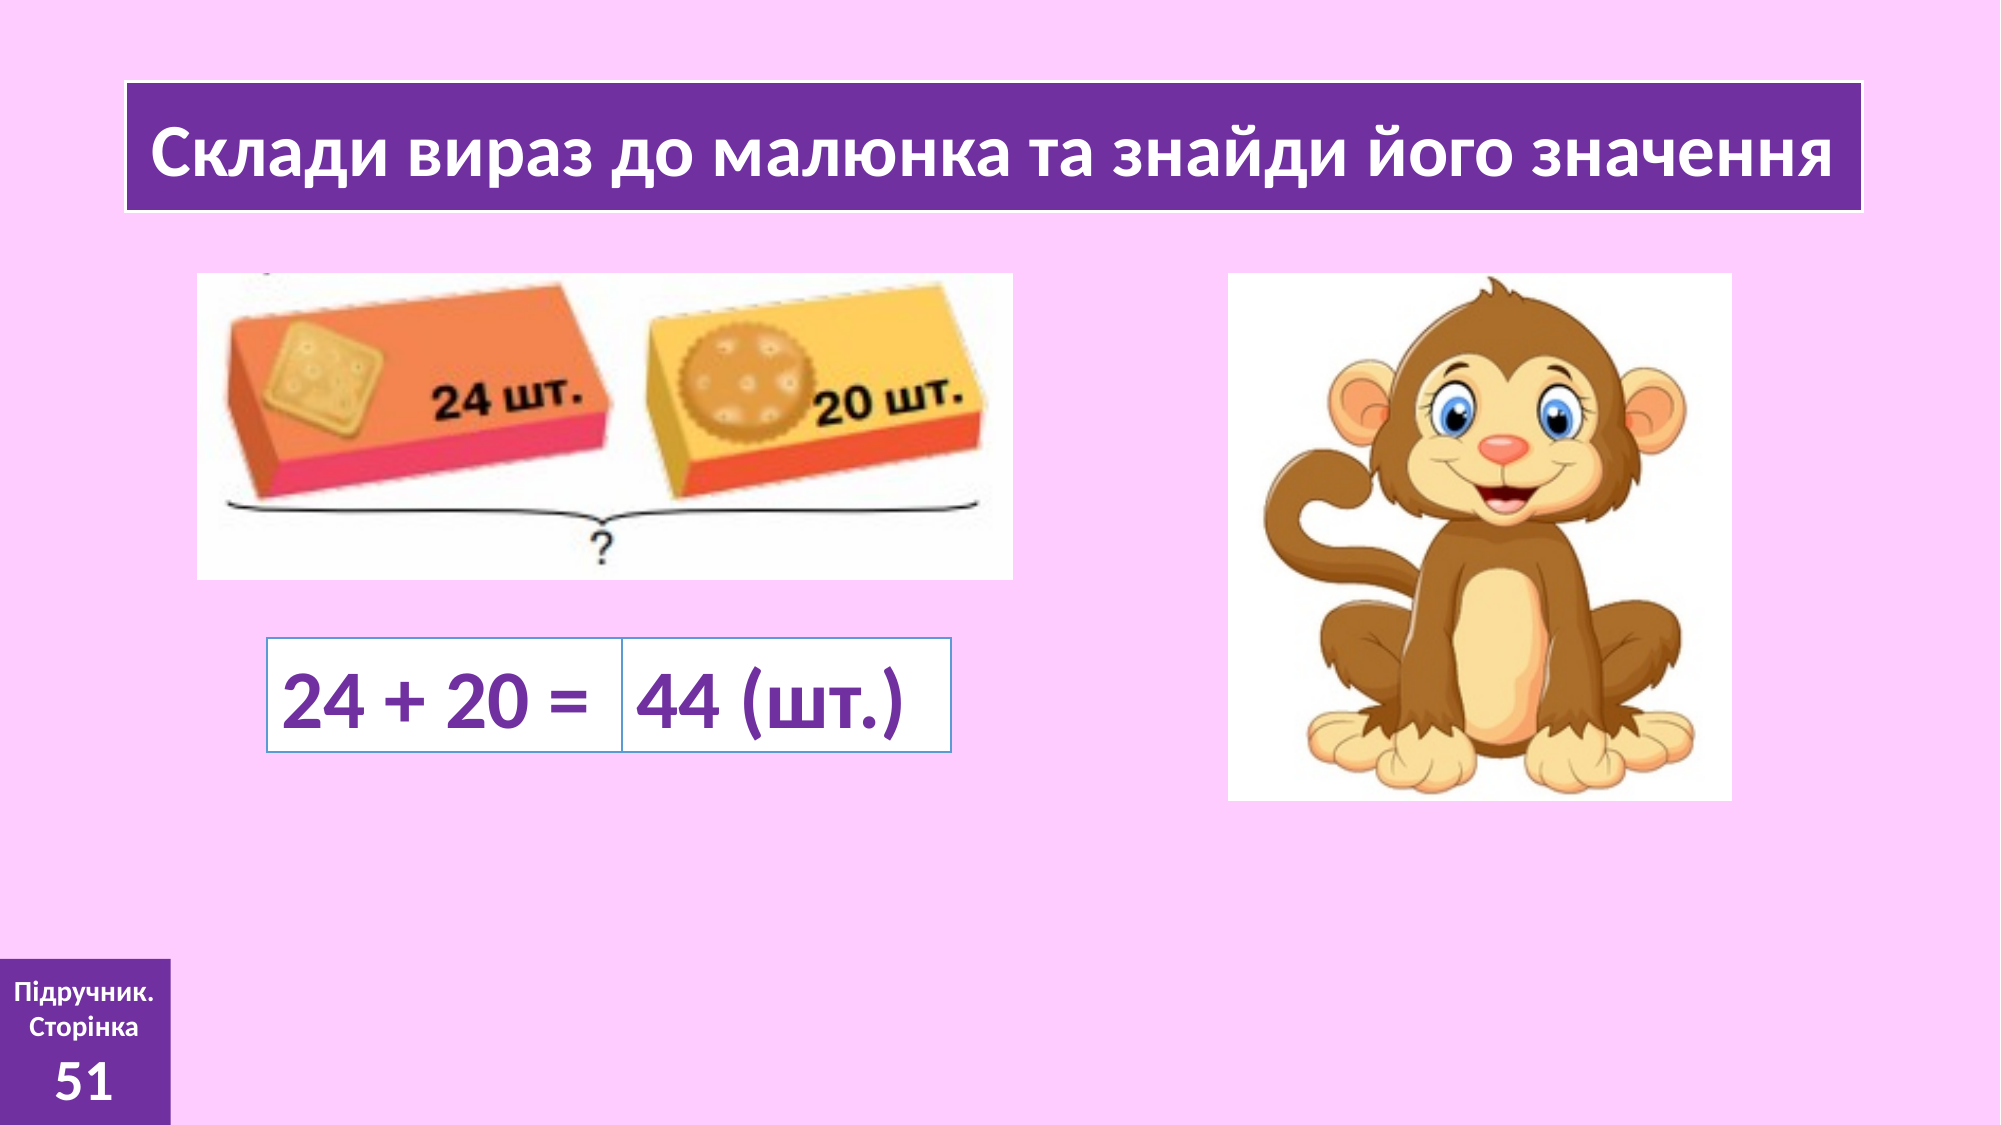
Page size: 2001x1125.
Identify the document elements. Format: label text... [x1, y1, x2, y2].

text_box Склади вираз до малюнка та знайди його значення [124, 80, 1864, 213]
picture [1228, 272, 1732, 801]
picture [197, 273, 1013, 580]
text_box 24 + 20 = [266, 637, 621, 753]
text_box Підручник. Сторінка 51 [0, 958, 172, 1125]
text_box 44 (шт.) [621, 637, 952, 753]
